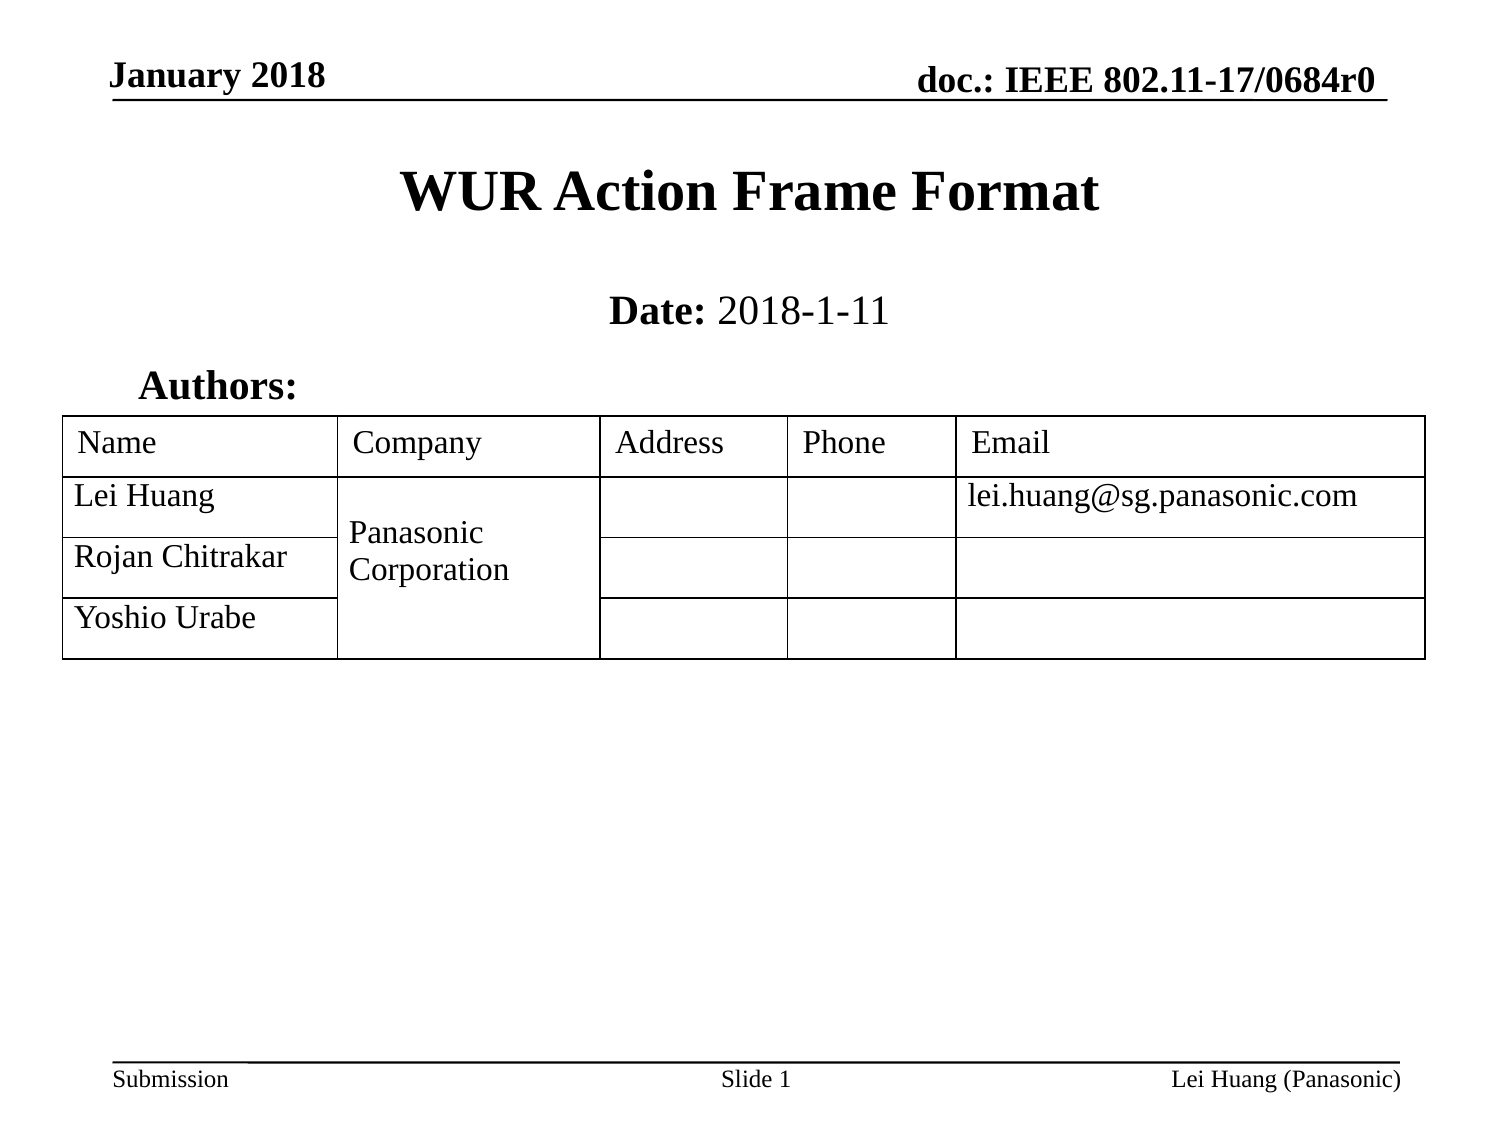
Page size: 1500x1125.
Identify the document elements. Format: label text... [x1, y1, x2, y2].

table_cell lei.huang@sg.panasonic.com [957, 478, 1424, 537]
table_cell Panasonic Corporation [338, 478, 599, 658]
title WUR Action Frame Format [112, 99, 1388, 275]
footer Lei Huang (Panasonic) [949, 1061, 1402, 1093]
table_header Name [63, 417, 337, 476]
table_cell Rojan Chitrakar [63, 538, 337, 597]
table_cell [788, 538, 955, 597]
table_header Company [338, 417, 599, 476]
table_cell Yoshio Urabe [63, 599, 337, 658]
list Date: 2018-1-11 [112, 275, 1388, 338]
table_cell [601, 478, 787, 537]
table_cell [788, 478, 955, 537]
table_cell [788, 599, 955, 658]
table_cell [601, 538, 787, 597]
table_cell Lei Huang [63, 478, 337, 537]
table_header Address [601, 417, 787, 476]
text_box Authors: [112, 349, 350, 413]
table_header Phone [788, 417, 955, 476]
table_cell [957, 538, 1424, 597]
table_header Email [957, 417, 1424, 476]
table_cell [957, 599, 1424, 658]
table_cell [601, 599, 787, 658]
slide_number Slide 1 [712, 1061, 800, 1093]
